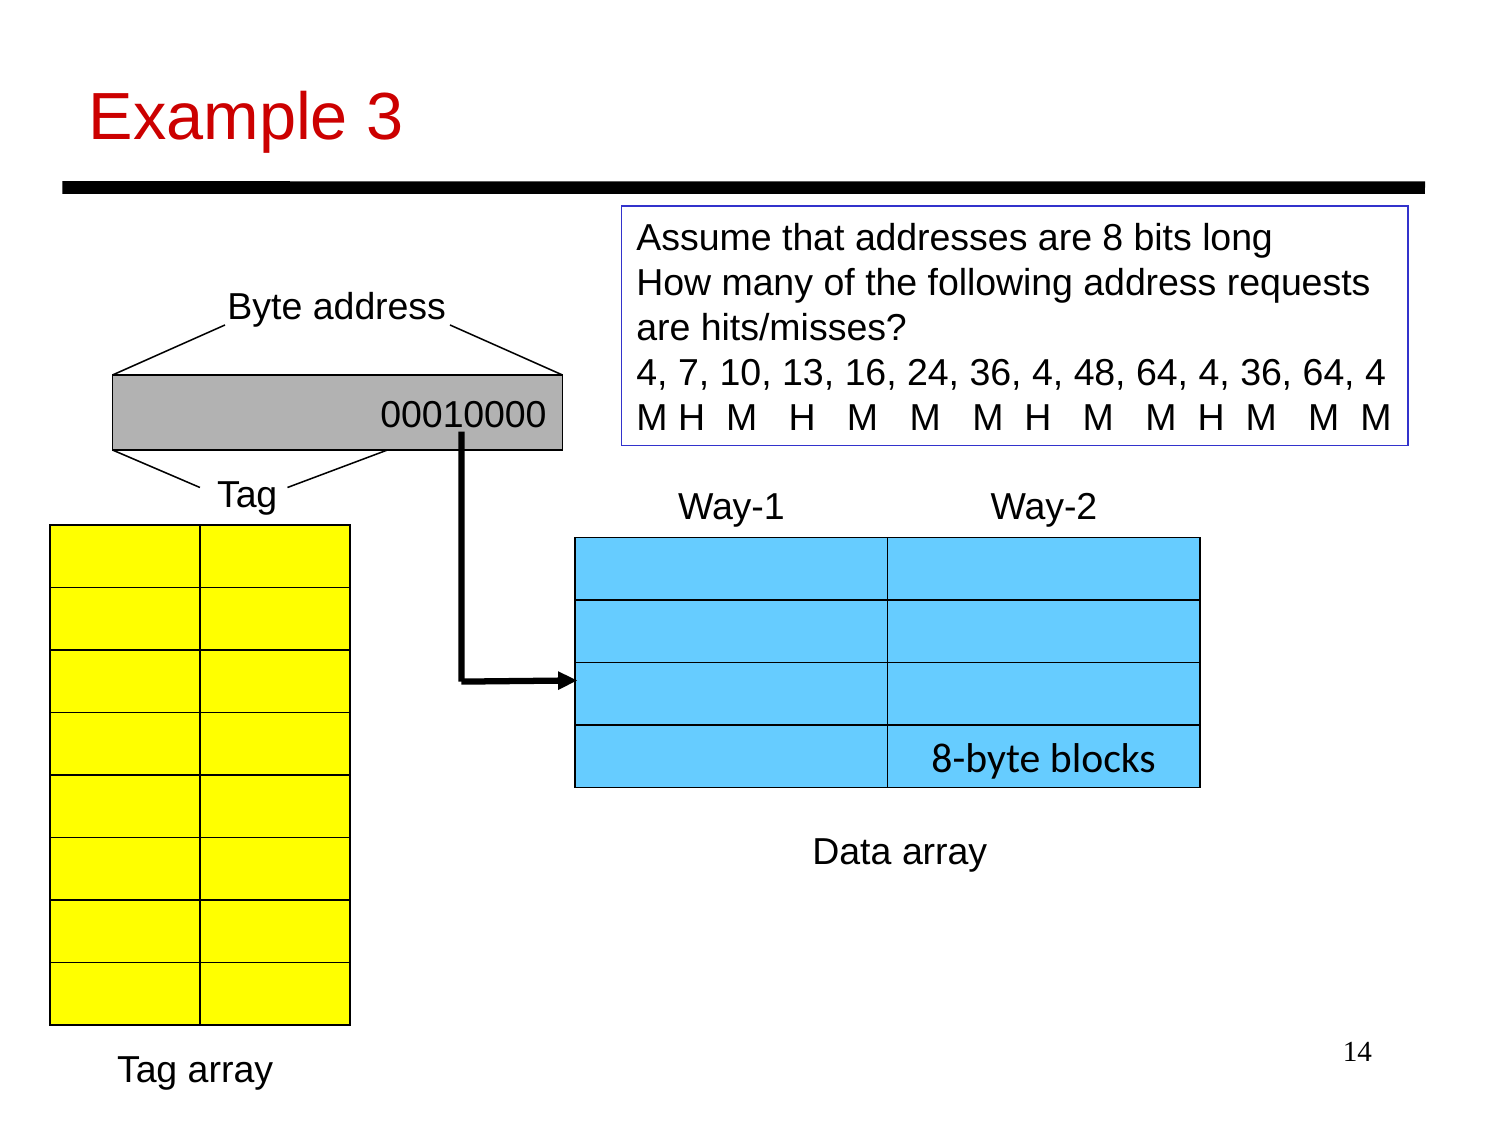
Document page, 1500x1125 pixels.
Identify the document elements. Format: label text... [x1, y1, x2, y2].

text_box [49, 712, 199, 774]
text_box [49, 524, 199, 587]
text_box [199, 524, 350, 587]
text_box Example 3 [74, 65, 419, 160]
text_box [199, 962, 350, 1025]
text_box [49, 649, 199, 712]
text_box Tag [202, 462, 293, 523]
text_box [461, 674, 577, 687]
text_box Data array [797, 819, 1003, 880]
text_box [574, 599, 887, 662]
text_box Byte address [212, 274, 461, 335]
text_box [49, 587, 199, 649]
text_box 8-byte blocks [887, 724, 1200, 788]
text_box [887, 662, 1200, 724]
text_box [887, 537, 1200, 599]
text_box [49, 837, 199, 899]
text_box [574, 662, 887, 724]
text_box [199, 649, 350, 712]
text_box [574, 537, 887, 599]
text_box Way-2 [975, 474, 1113, 535]
text_box 00010000 [112, 374, 563, 450]
slide_number 14 [1074, 1025, 1388, 1100]
text_box [199, 899, 350, 962]
text_box Tag array [102, 1037, 289, 1098]
text_box [199, 774, 350, 837]
text_box Way-1 [663, 474, 800, 535]
text_box [199, 837, 350, 899]
text_box [574, 724, 887, 788]
text_box [49, 774, 199, 837]
text_box [887, 599, 1200, 662]
text_box [49, 962, 199, 1025]
text_box Assume that addresses are 8 bits long How many of the following address requests are hits/misses? 4, 7, 10, 13, 16, 24, 36, 4, 48, 64, 4, 36, 64, 4 M H M H M M M H M M H M M M [621, 205, 1408, 446]
text_box [199, 712, 350, 774]
text_box [49, 899, 199, 962]
text_box [199, 587, 350, 649]
